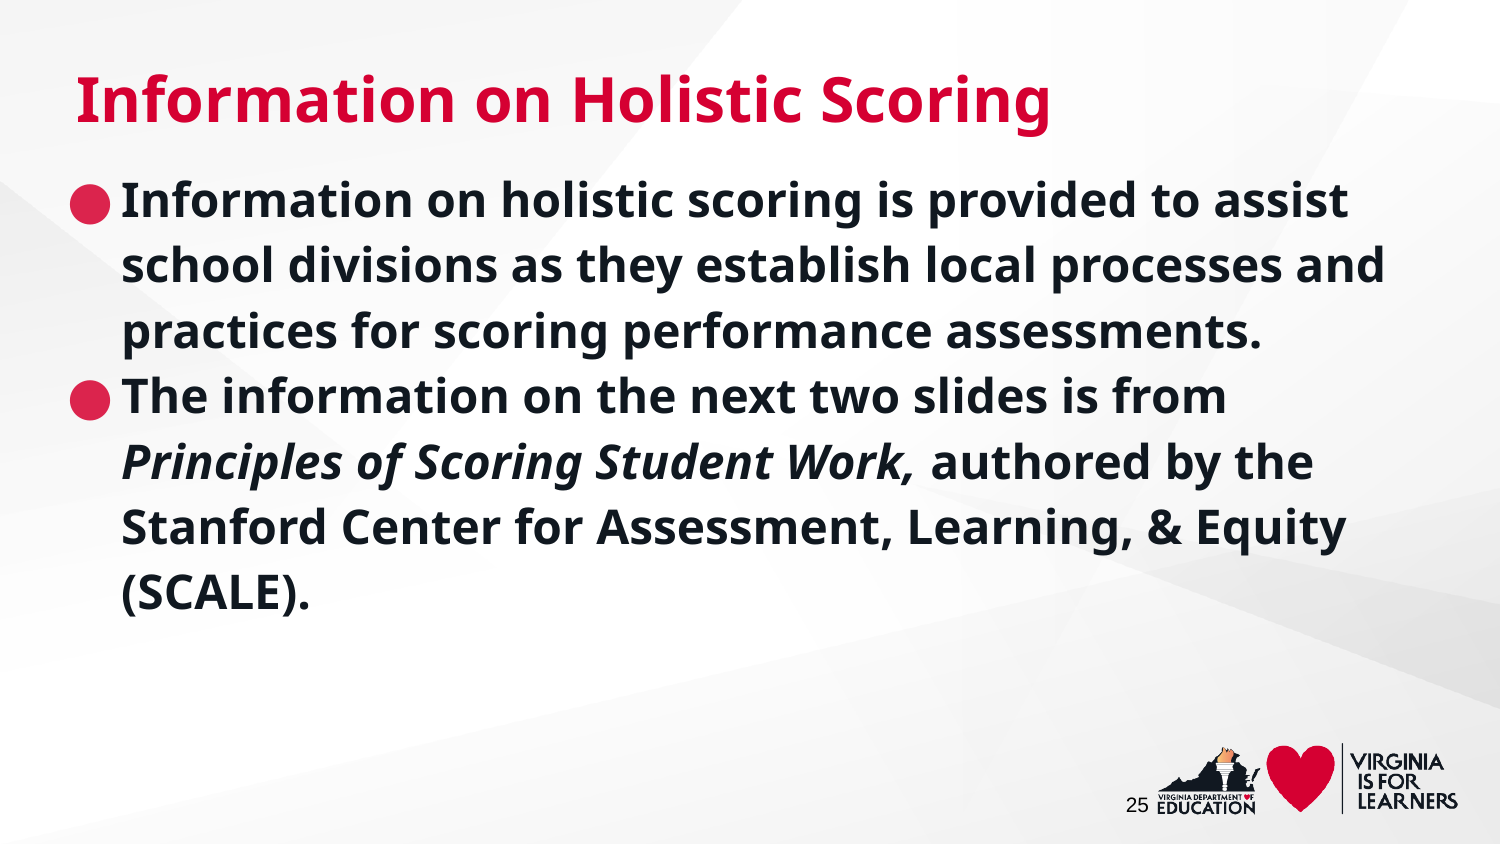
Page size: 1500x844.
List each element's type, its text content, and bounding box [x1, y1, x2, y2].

list Information on holistic scoring is provided to assist school divisions as they establish local processes and practices for scoring performance assessments. The information on the next two slides is from Principles of Scoring Student Work, authored by the Stanford Center for Assessment, Learning, & Equity (SCALE). [31, 146, 1439, 717]
picture [0, 0, 1500, 844]
title Information on Holistic Scoring [61, 44, 1397, 146]
slide_number 25 [1110, 773, 1193, 836]
